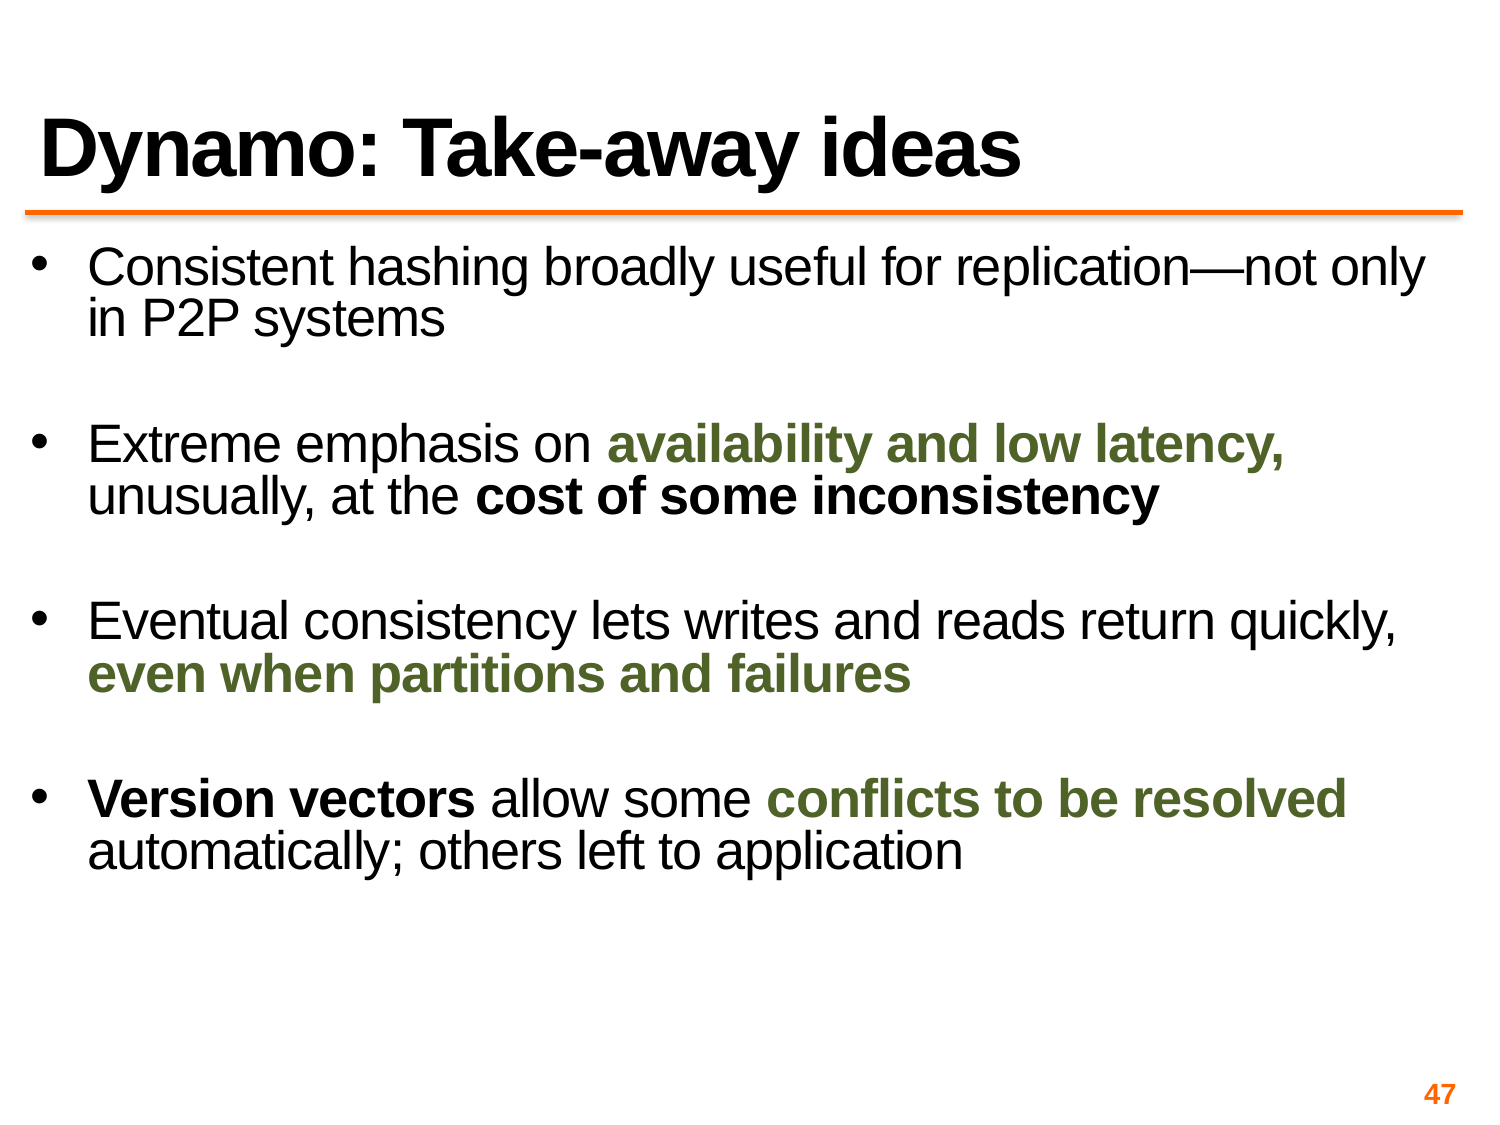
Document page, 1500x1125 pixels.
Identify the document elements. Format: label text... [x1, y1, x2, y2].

list Consistent hashing broadly useful for replication—not only in P2P systems Extreme emphasis on availability and low latency, unusually, at the cost of some inconsistency Eventual consistency lets writes and reads return quickly, even when partitions and failures Version vectors allow some conflicts to be resolved automatically; others left to application [24, 237, 1463, 1063]
slide_number 47 [1112, 1074, 1463, 1110]
title Dynamo: Take-away ideas [24, 24, 1463, 201]
